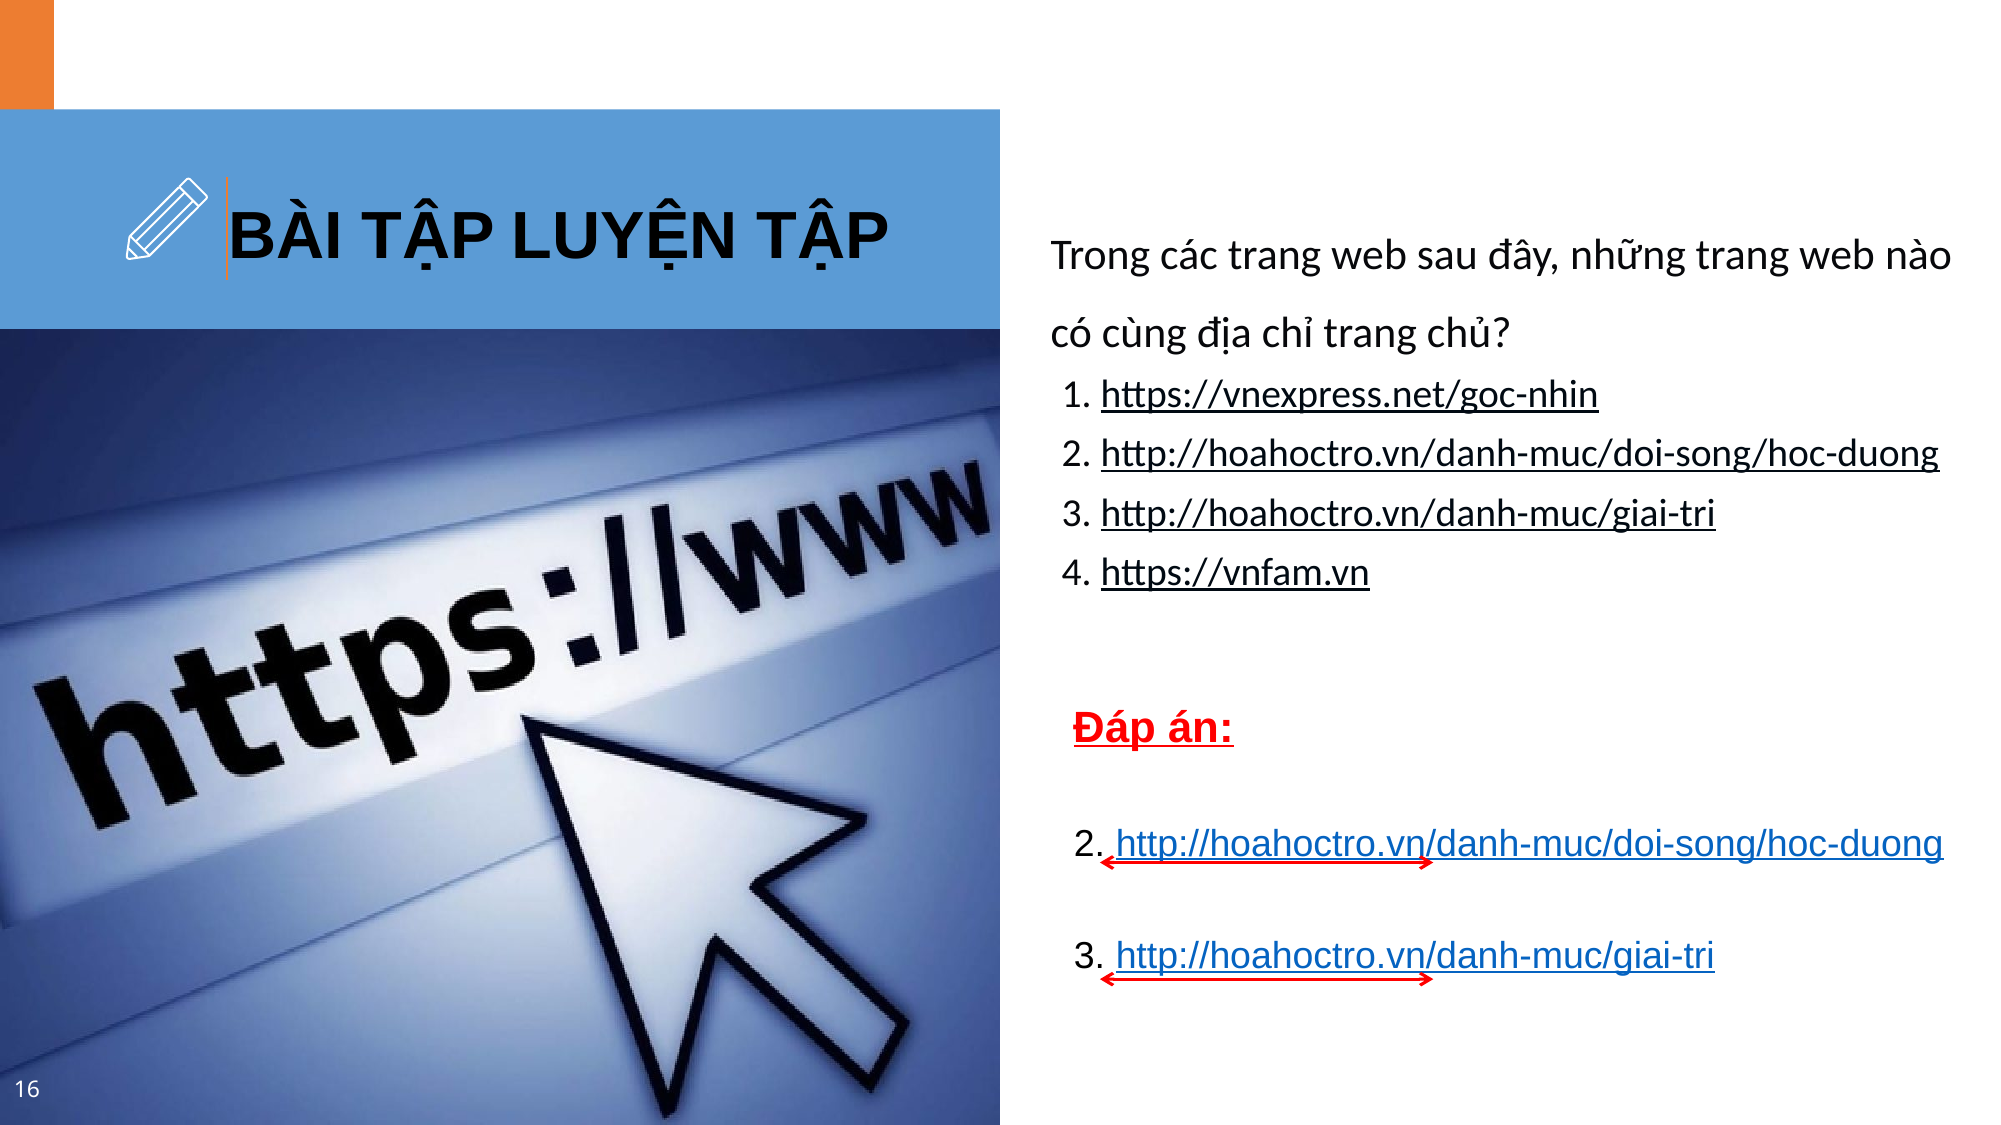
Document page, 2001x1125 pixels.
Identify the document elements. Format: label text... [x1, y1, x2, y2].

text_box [126, 178, 207, 259]
list Trong các trang web sau đây, những trang web nào có cùng địa chỉ trang chủ? 1. https://vnexpress.net/goc-nhin 2. http://hoahoctro.vn/danh-muc/doi-song/hoc-duong 3. http://hoahoctro.vn/danh-muc/giai-tri 4. https://vnfam.vn [1030, 179, 1998, 680]
title BÀI TẬP LUYỆN TẬP [208, 124, 974, 329]
picture [0, 329, 1000, 1125]
text_box Đáp án: 2. http://hoahoctro.vn/danh-muc/doi-song/hoc-duong 3. http://hoahoctro.vn/danh-muc/giai-tri [1054, 662, 1964, 1032]
